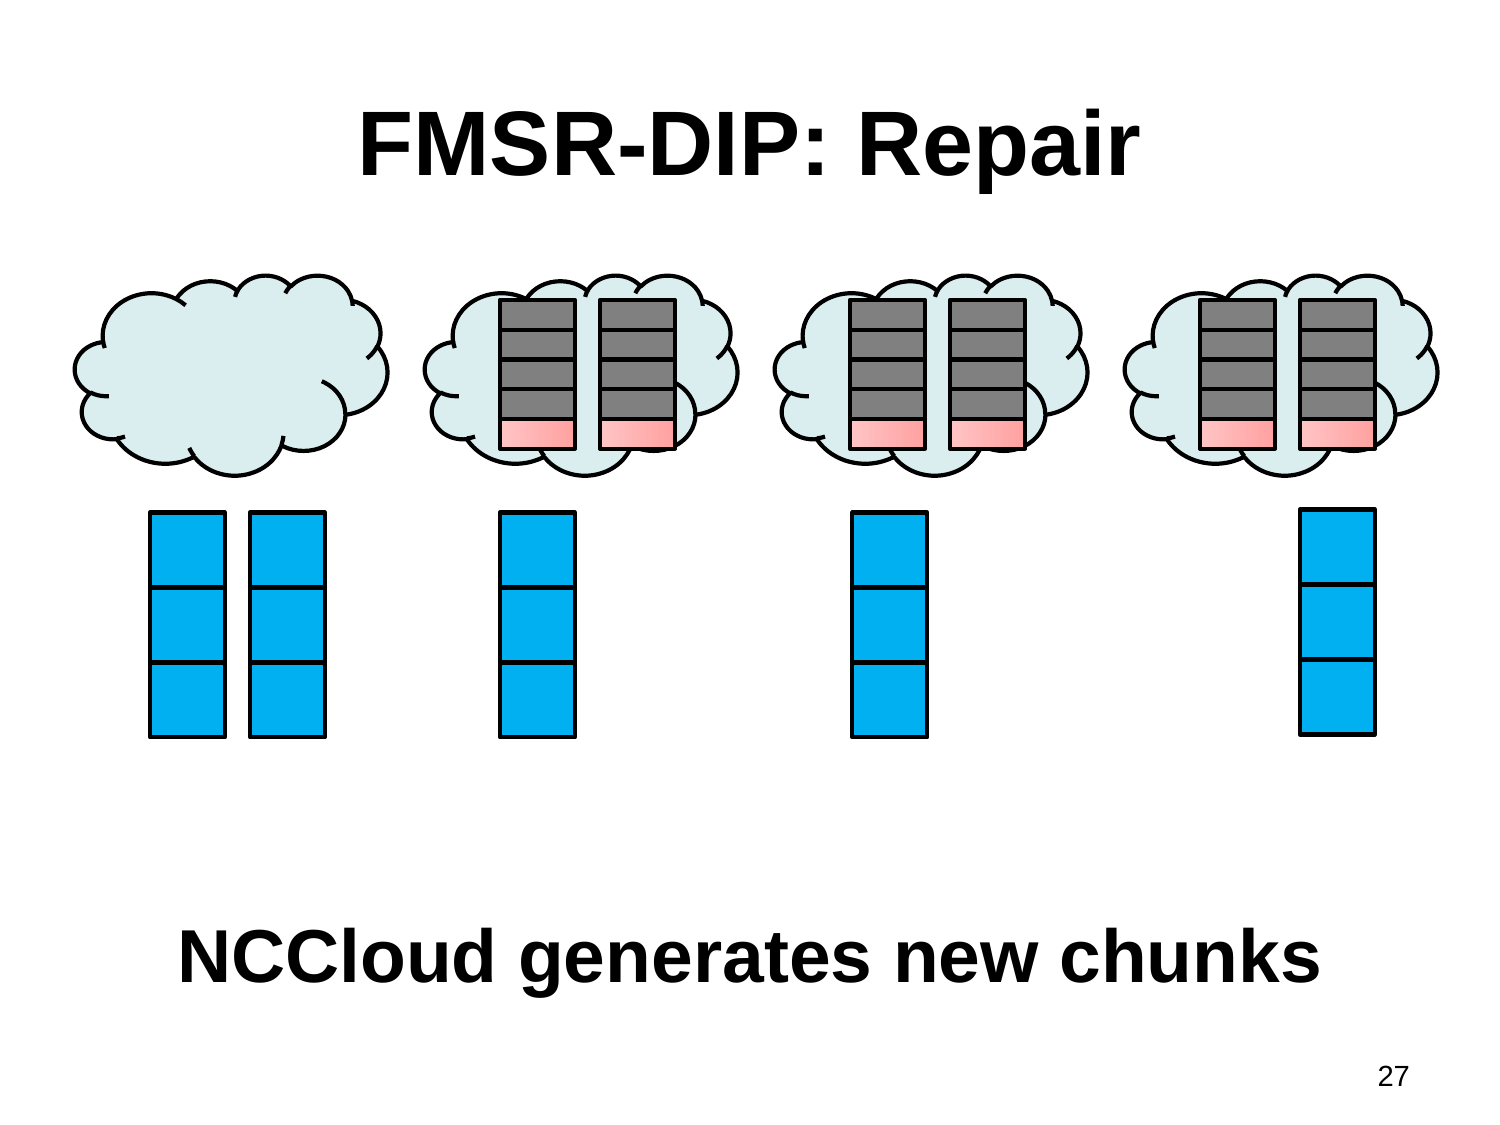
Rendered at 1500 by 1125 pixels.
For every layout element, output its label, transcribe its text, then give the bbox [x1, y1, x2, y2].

text_box [850, 660, 929, 739]
text_box [1184, 458, 1327, 478]
text_box [1298, 507, 1377, 582]
text_box [1174, 273, 1440, 446]
text_box [498, 660, 577, 739]
text_box [850, 510, 929, 585]
text_box [498, 585, 577, 660]
text_box [850, 585, 929, 660]
text_box NCCloud generates new chunks [0, 899, 1500, 1005]
text_box [834, 458, 977, 478]
text_box [148, 585, 227, 660]
text_box [1298, 582, 1377, 657]
text_box [248, 585, 327, 660]
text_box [499, 299, 1376, 449]
text_box [498, 510, 577, 585]
text_box [148, 510, 227, 585]
text_box [148, 660, 227, 739]
text_box [824, 273, 1054, 298]
slide_number 27 [1074, 1050, 1425, 1103]
text_box [248, 660, 327, 739]
text_box [248, 510, 327, 585]
text_box [72, 273, 390, 478]
title FMSR-DIP: Repair [75, 45, 1425, 233]
text_box [422, 273, 704, 478]
text_box [1298, 657, 1377, 737]
